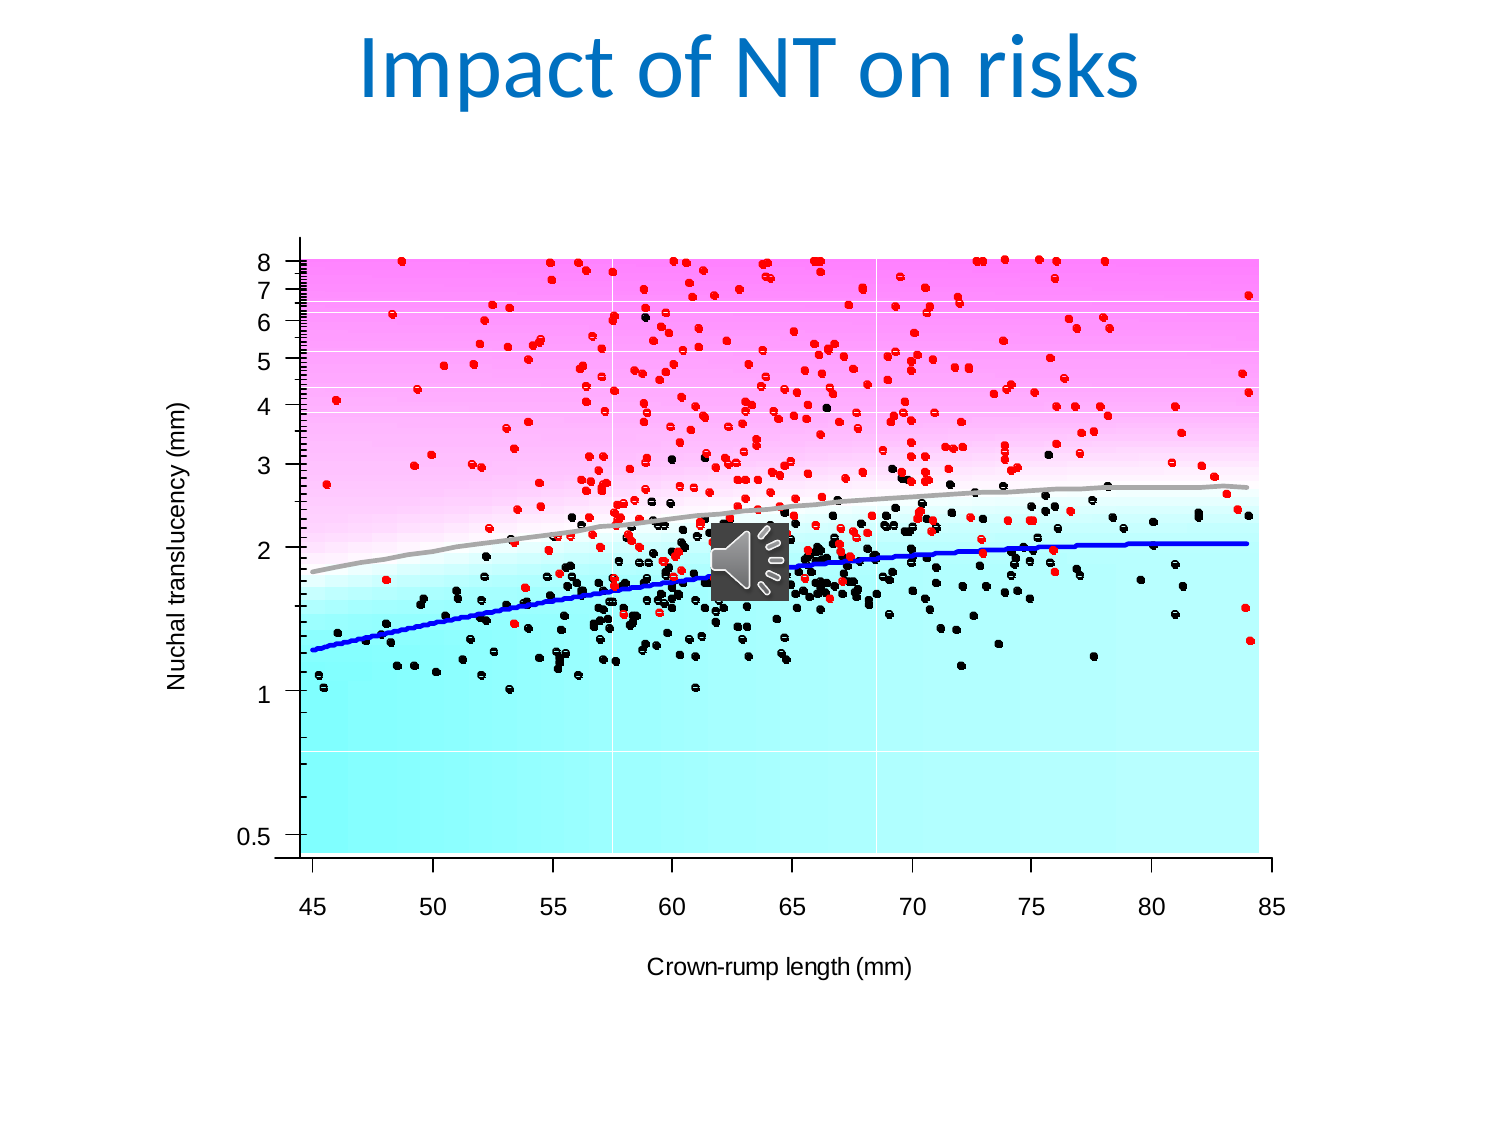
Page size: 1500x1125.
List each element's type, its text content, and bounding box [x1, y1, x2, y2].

picture [152, 115, 1348, 1010]
text_box Impact of NT on risks [74, 0, 1425, 187]
